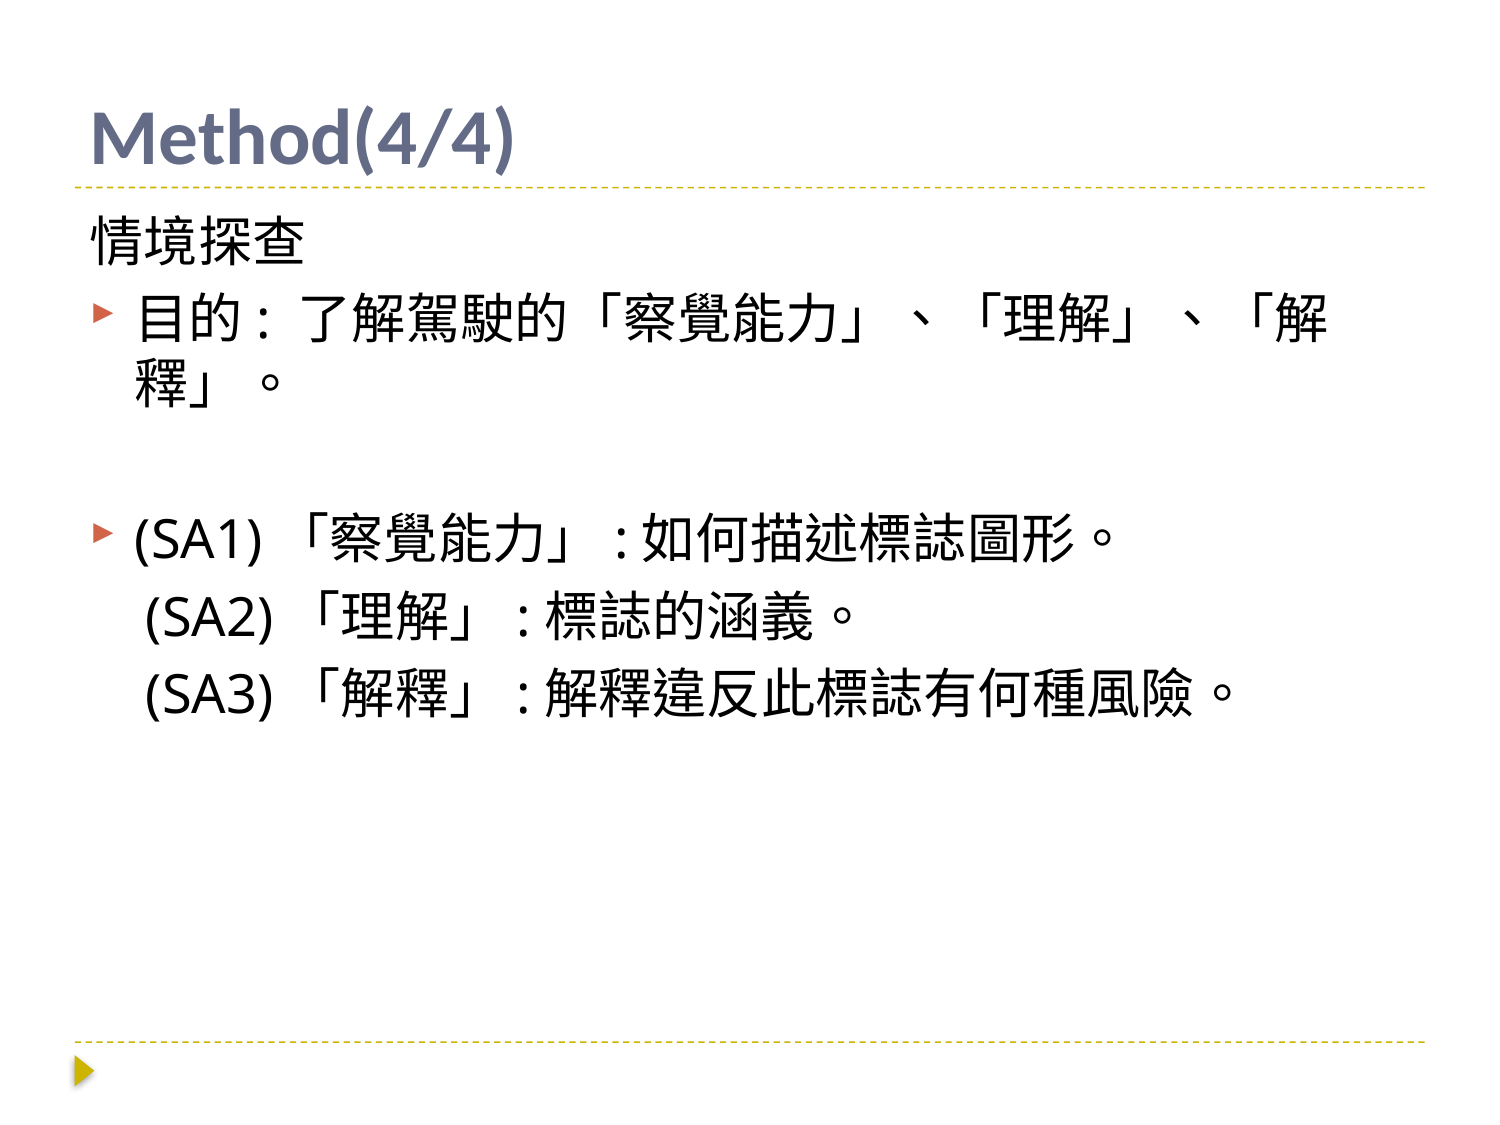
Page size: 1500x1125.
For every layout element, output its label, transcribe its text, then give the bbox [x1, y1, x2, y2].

title Method(4/4) [75, 24, 1425, 188]
list 情境探查 目的: 了解駕駛的「察覺能力」、「理解」、「解釋」。 (SA1)「察覺能力」:如何描述標誌圖形。 (SA2)「理解」:標誌的涵義。 (SA3)「解釋」:解釋違反此標誌有何種風險。 [75, 200, 1425, 1010]
